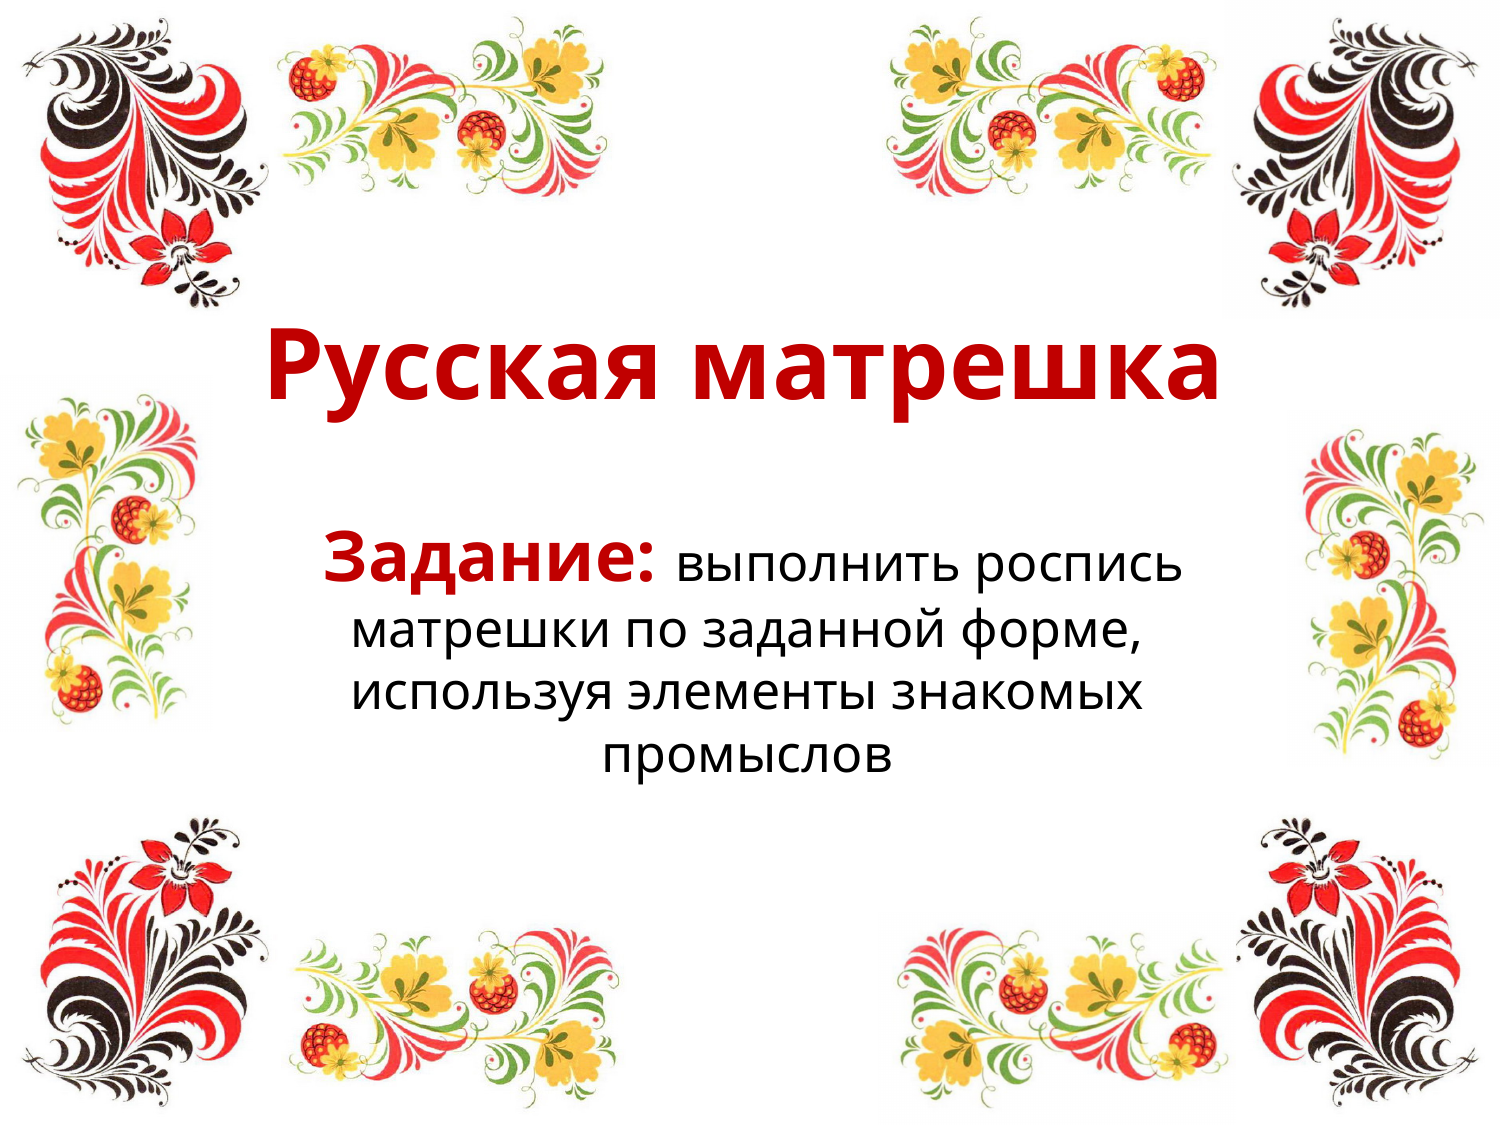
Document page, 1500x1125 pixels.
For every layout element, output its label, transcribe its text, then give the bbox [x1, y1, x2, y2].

picture [1215, 411, 1500, 767]
picture [866, 0, 1500, 319]
text_box [292, 316, 1266, 377]
picture [0, 376, 285, 731]
picture [0, 805, 278, 1125]
picture [0, 0, 626, 319]
subtitle Задание: выполнить роспись матрешки по заданной форме, используя элементы знакомых промыслов [222, 503, 1273, 792]
picture [878, 805, 1500, 1125]
picture [280, 912, 638, 1125]
title Русская матрешка [246, 234, 1243, 486]
